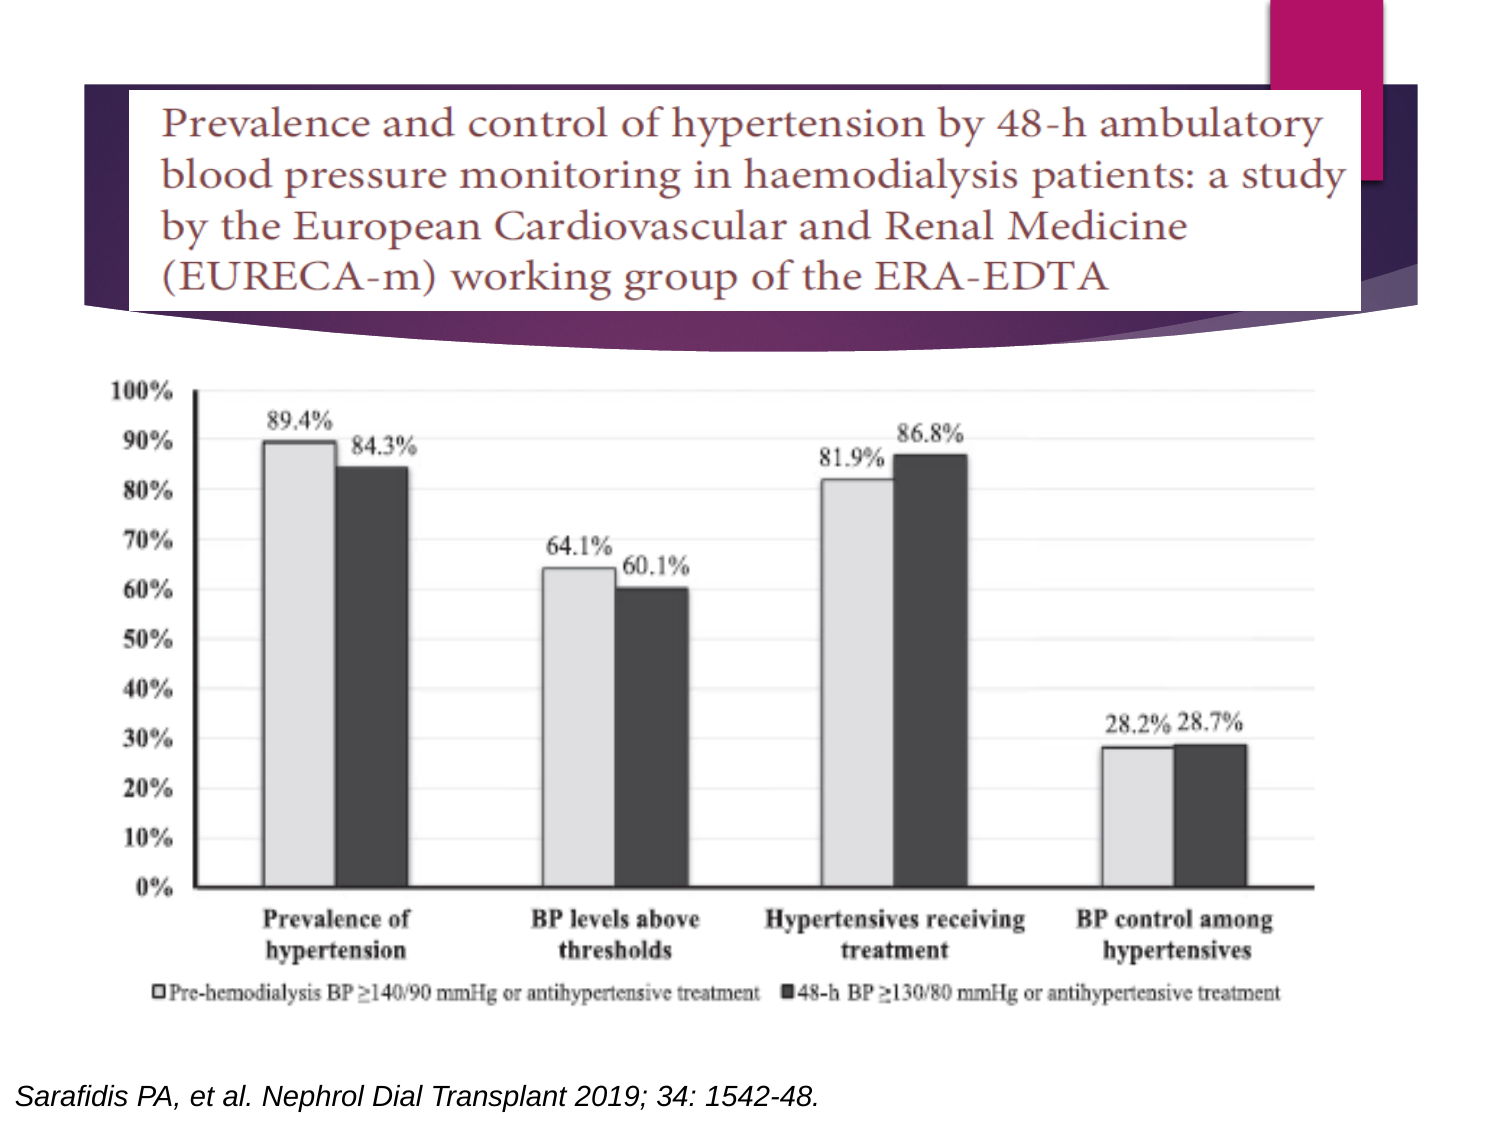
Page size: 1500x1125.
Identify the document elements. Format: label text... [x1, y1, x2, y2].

picture [129, 90, 1362, 311]
text_box Sarafidis PA, et al. Nephrol Dial Transplant 2019; 34: 1542-48. [0, 1069, 1288, 1120]
picture [62, 359, 1363, 1021]
